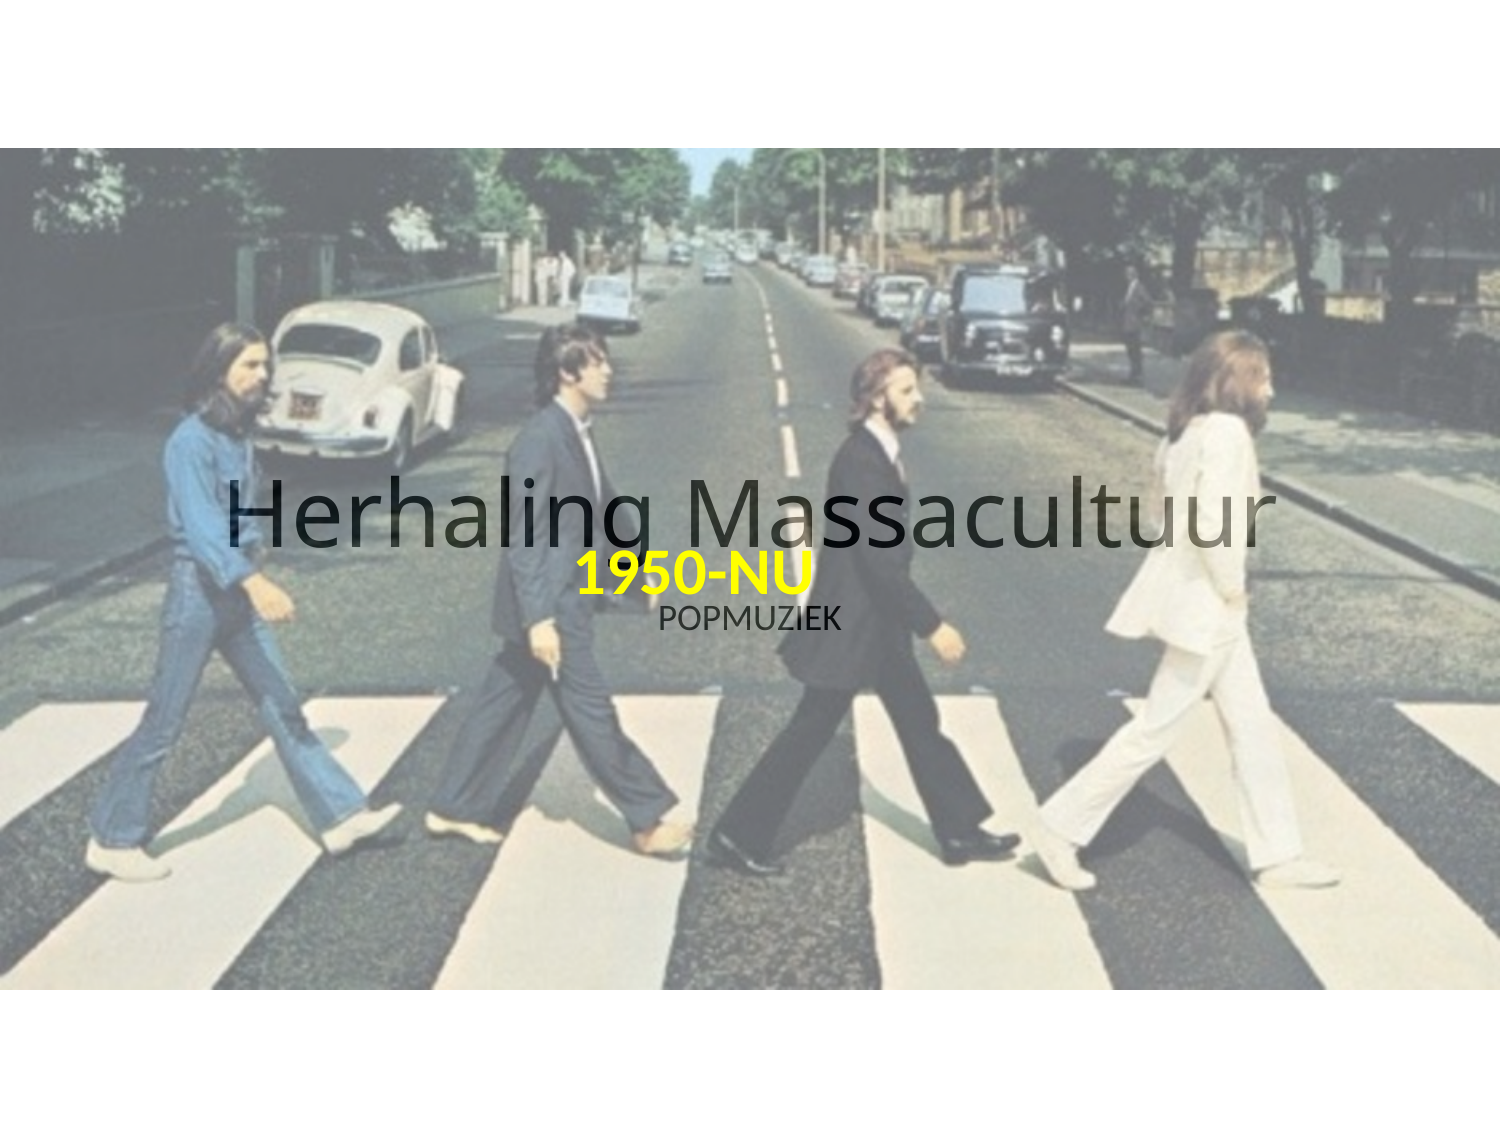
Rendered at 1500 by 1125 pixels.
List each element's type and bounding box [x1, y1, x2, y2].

picture [0, 148, 1500, 990]
